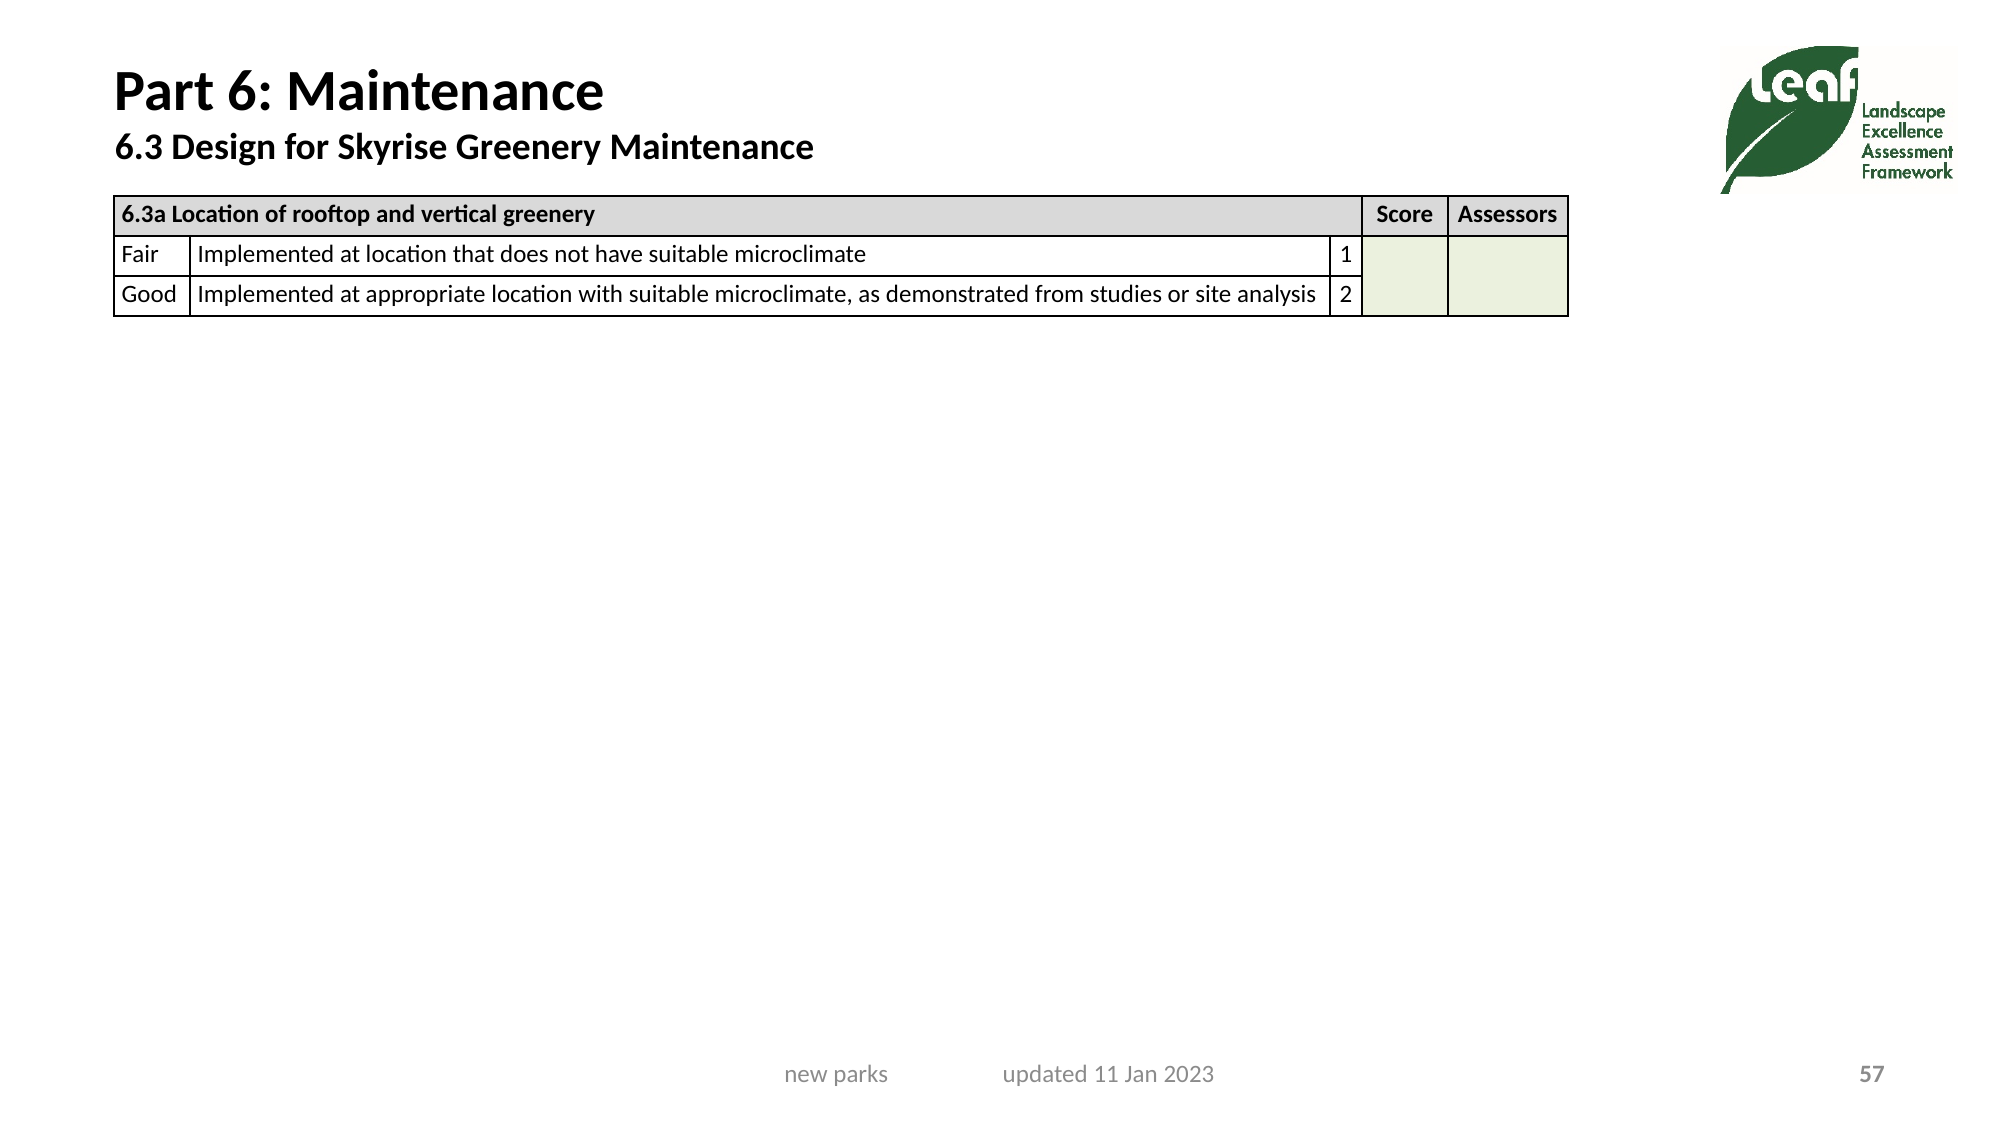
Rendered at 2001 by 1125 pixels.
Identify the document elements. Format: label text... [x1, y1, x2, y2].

table_cell [1363, 237, 1447, 315]
table_cell Good [115, 277, 189, 315]
table_cell 1 [1331, 237, 1361, 275]
table_header Score [1363, 197, 1447, 235]
table_cell Implemented at appropriate location with suitable microclimate, as demonstrated from studies or site analysis [191, 277, 1329, 315]
table_cell Implemented at location that does not have suitable microclimate [191, 237, 1329, 275]
table_header 6.3a Location of rooftop and vertical greenery [115, 197, 1361, 235]
slide_number 57 [1433, 1042, 1900, 1103]
table_header Assessors [1449, 197, 1567, 235]
picture [1720, 46, 1958, 194]
table_cell 2 [1331, 277, 1361, 315]
table_cell [1449, 237, 1567, 315]
title Part 6: Maintenance 6.3 Design for Skyrise Greenery Maintenance [99, 45, 1655, 194]
footer new parks updated 11 Jan 2023 [683, 1042, 1317, 1103]
table_cell Fair [115, 237, 189, 275]
